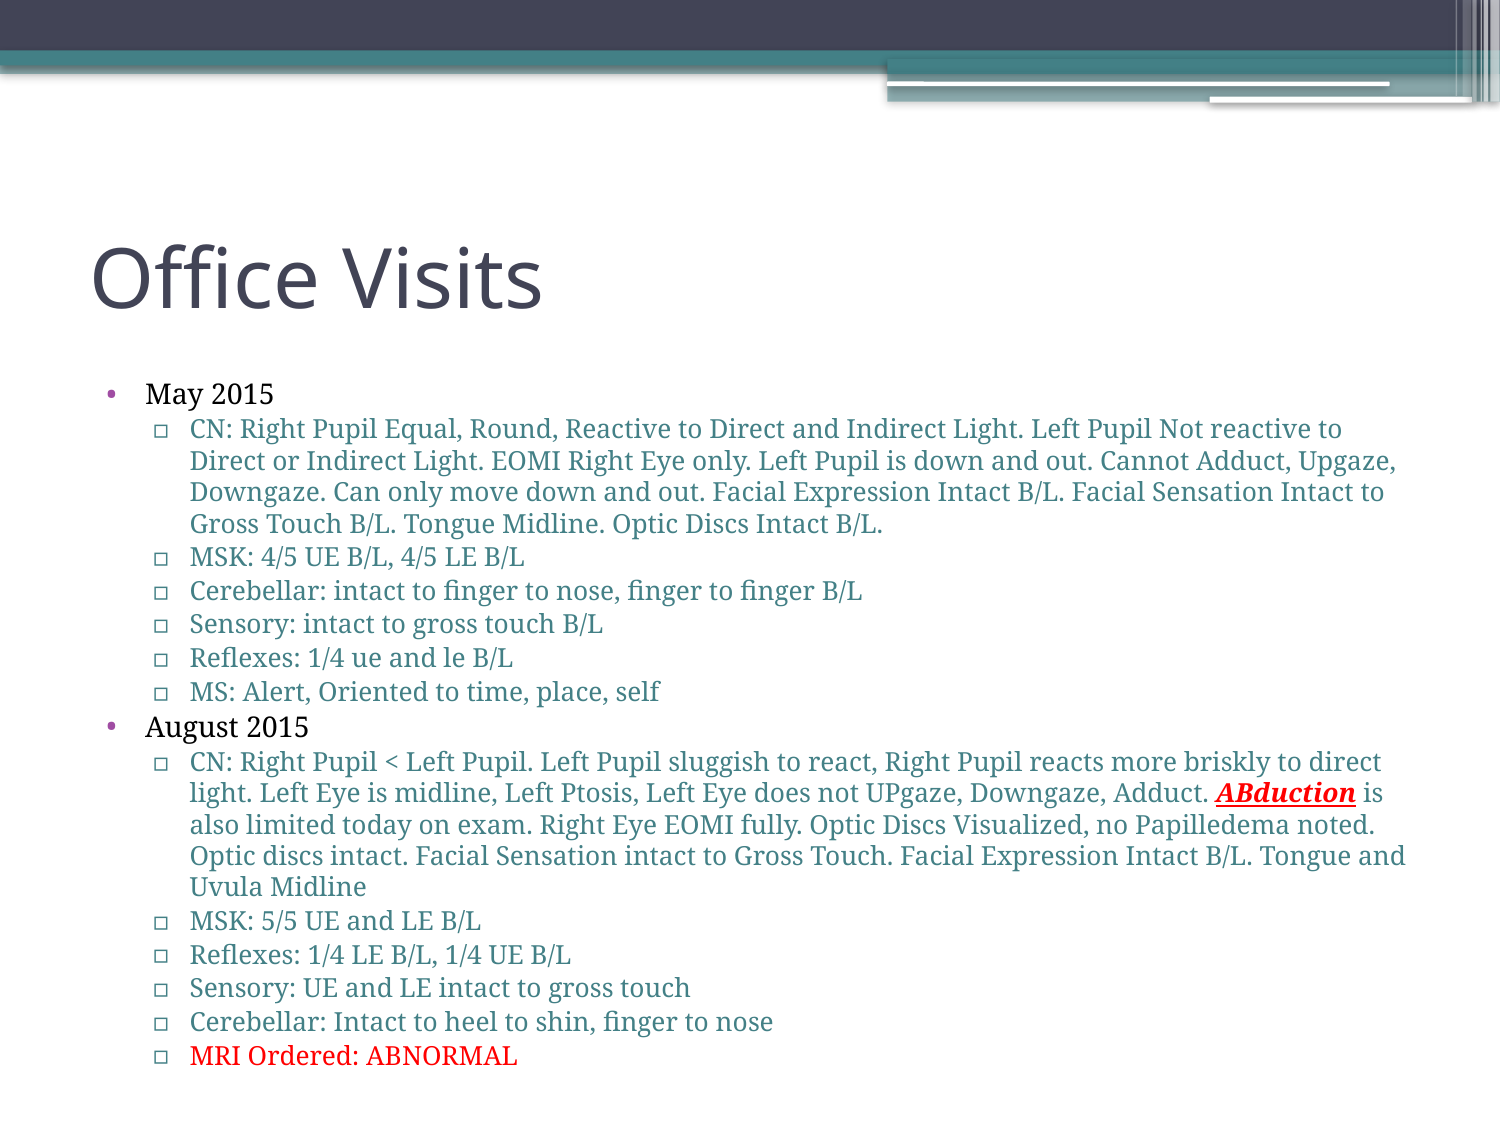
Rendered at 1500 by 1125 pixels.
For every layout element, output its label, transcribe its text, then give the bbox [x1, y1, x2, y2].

title Office Visits [75, 187, 1425, 363]
list May 2015 CN: Right Pupil Equal, Round, Reactive to Direct and Indirect Light. Left Pupil Not reactive to Direct or Indirect Light. EOMI Right Eye only. Left Pupil is down and out. Cannot Adduct, Upgaze, Downgaze. Can only move down and out. Facial Expression Intact B/L. Facial Sensation Intact to Gross Touch B/L. Tongue Midline. Optic Discs Intact B/L. MSK: 4/5 UE B/L, 4/5 LE B/L Cerebellar: intact to finger to nose, finger to finger B/L Sensory: intact to gross touch B/L Reflexes: 1/4 ue and le B/L MS: Alert, Oriented to time, place, self August 2015 CN: Right Pupil < Left Pupil. Left Pupil sluggish to react, Right Pupil reacts more briskly to direct light. Left Eye is midline, Left Ptosis, Left Eye does not UPgaze, Downgaze, Adduct. ABduction is also limited today on exam. Right Eye EOMI fully. Optic Discs Visualized, no Papilledema noted. Optic discs intact. Facial Sensation intact to Gross Touch. Facial Expression Intact B/L. Tongue and Uvula Midline MSK: 5/5 UE and LE B/L Reflexes: 1/4 LE B/L, 1/4 UE B/L Sensory: UE and LE intact to gross touch Cerebellar: Intact to heel to shin, finger to nose MRI Ordered: ABNORMAL [75, 368, 1425, 1079]
